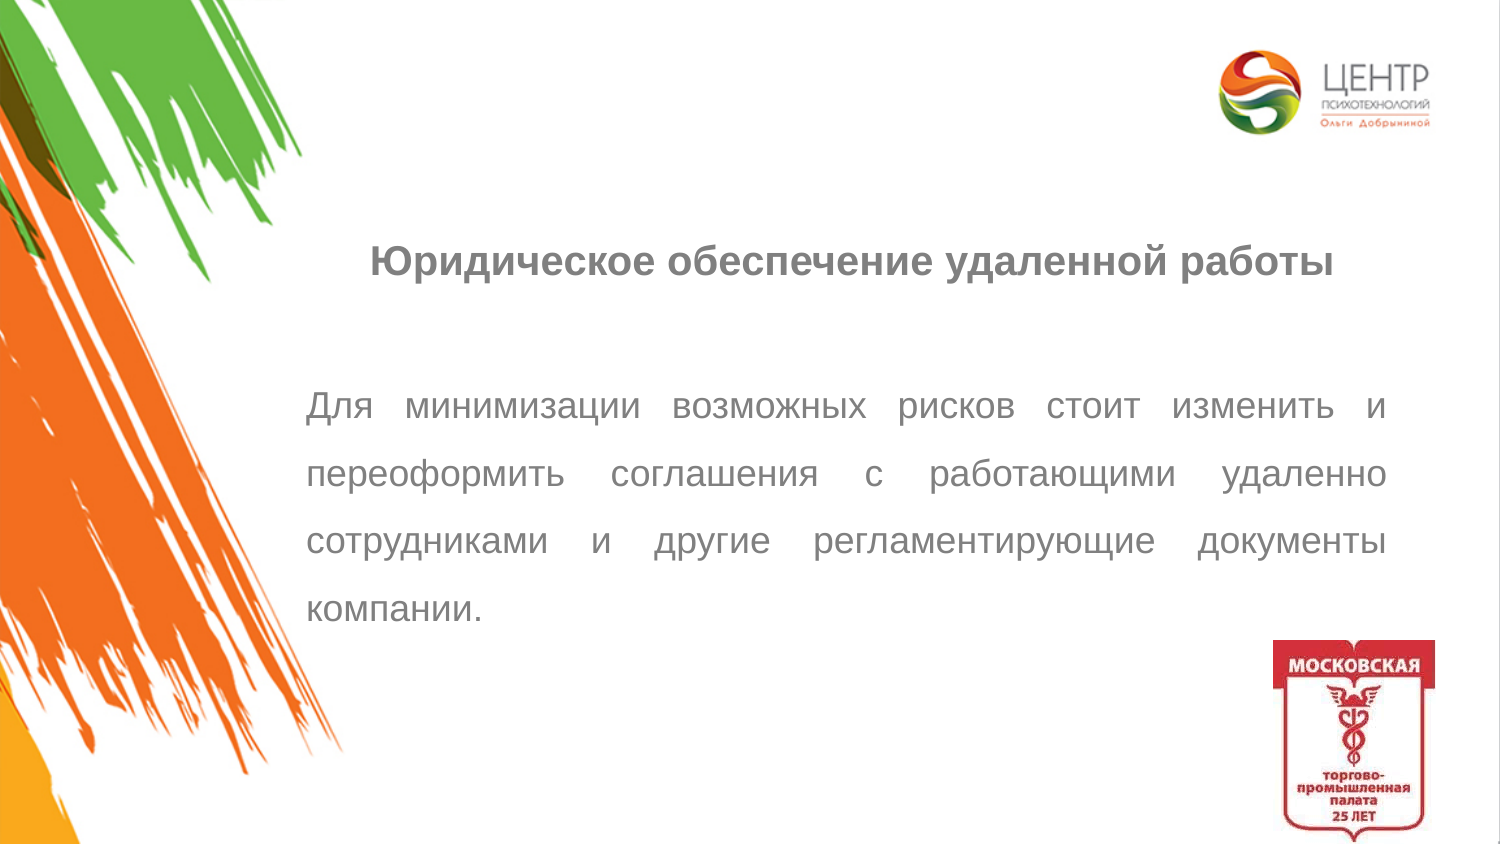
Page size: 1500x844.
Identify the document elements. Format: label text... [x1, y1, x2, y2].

picture [0, 0, 1500, 844]
text_box Юридическое обеспечение удаленной работы Для минимизации возможных рисков стоит изменить и переоформить соглашения с работающими удаленно сотрудниками и другие регламентирующие документы компании. [291, 201, 1403, 636]
